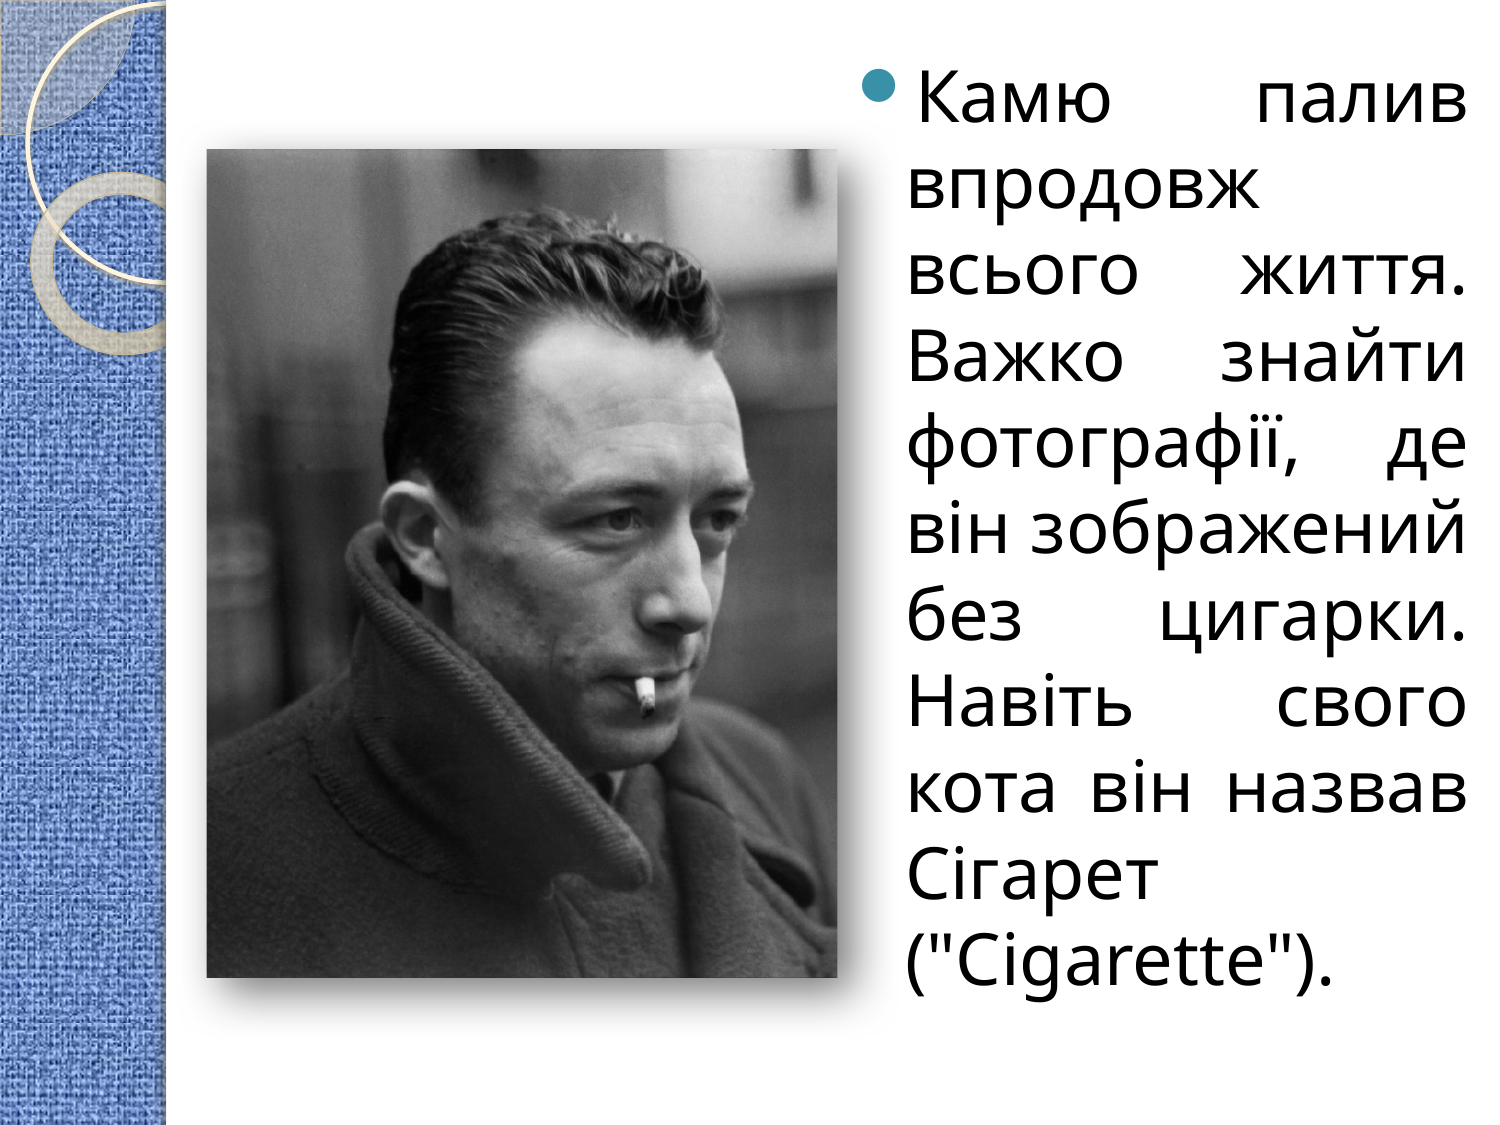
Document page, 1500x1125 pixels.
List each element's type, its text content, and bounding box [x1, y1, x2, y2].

picture [32, 13, 160, 207]
picture [62, 195, 160, 280]
list Камю палив впродовж всього життя. Важко знайти фотографії, де він зображений без цигарки. Навіть свого кота він назвав Сігарет ("Cigarette"). [832, 42, 1484, 1094]
picture [0, 134, 166, 1125]
picture [53, 241, 160, 332]
picture [136, 0, 164, 4]
picture [206, 148, 838, 978]
